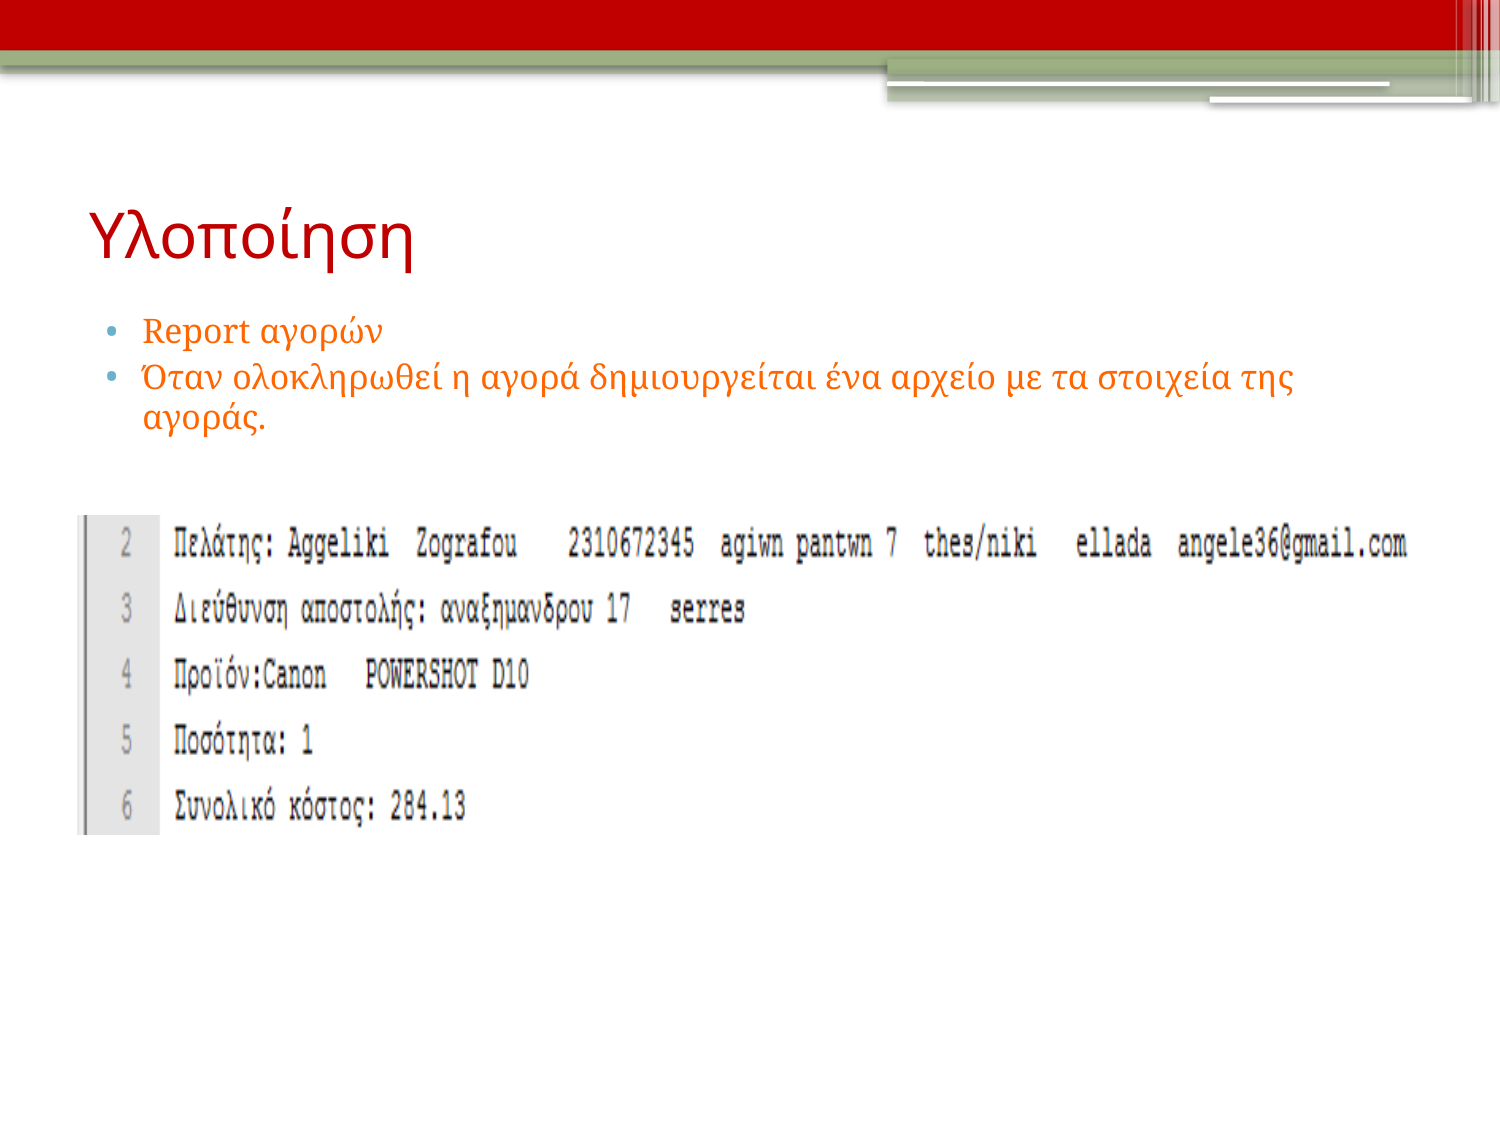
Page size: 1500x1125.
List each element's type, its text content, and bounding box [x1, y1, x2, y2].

title Υλοποίηση [75, 187, 1425, 279]
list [76, 514, 1436, 835]
list Report αγορών Όταν ολοκληρωθεί η αγορά δημιουργείται ένα αρχείο με τα στοιχεία της αγοράς. [75, 302, 1424, 445]
